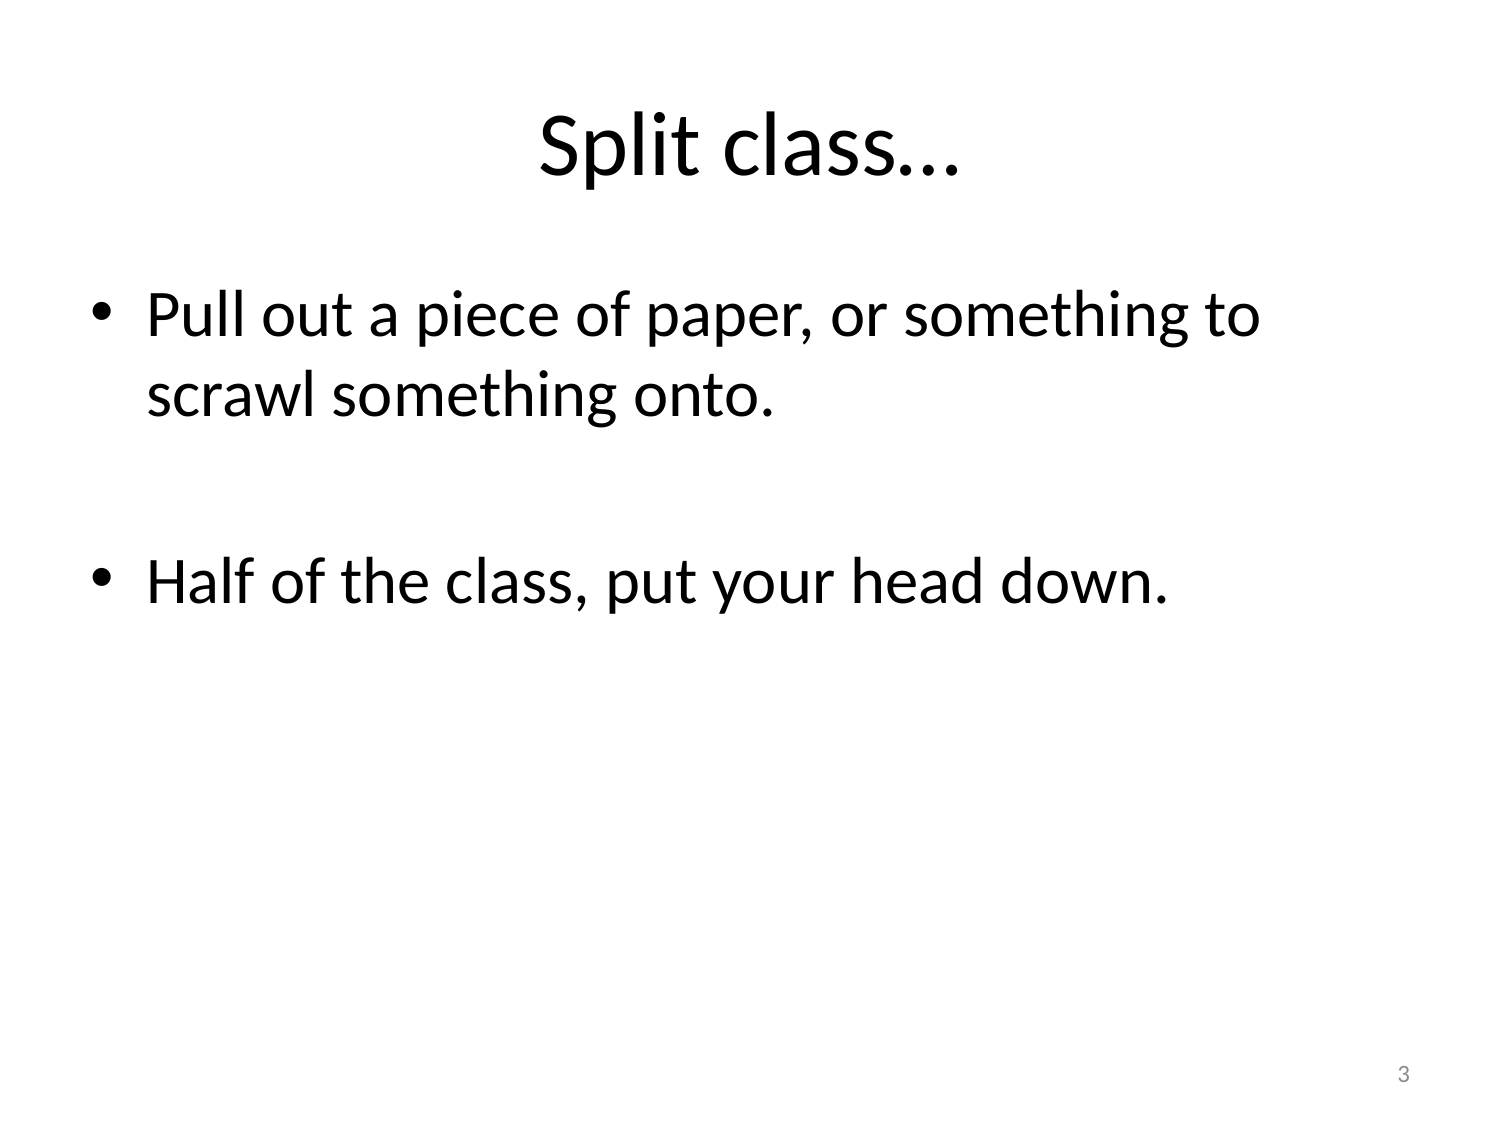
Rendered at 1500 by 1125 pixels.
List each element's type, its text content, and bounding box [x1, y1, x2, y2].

title Split class… [75, 45, 1425, 233]
list Pull out a piece of paper, or something to scrawl something onto. Half of the class, put your head down. [75, 262, 1425, 1005]
slide_number 3 [1074, 1042, 1425, 1103]
